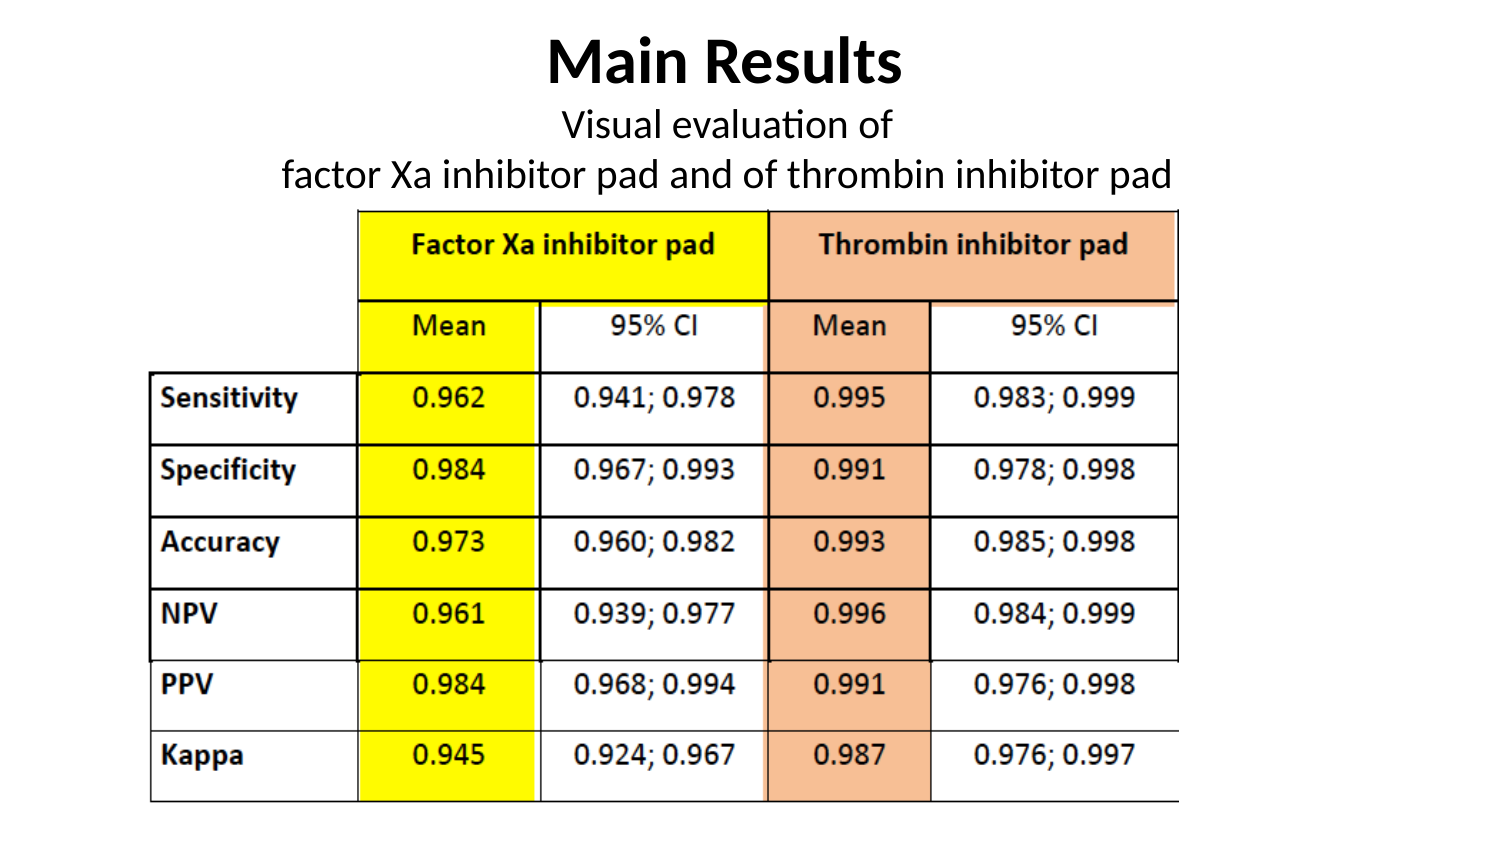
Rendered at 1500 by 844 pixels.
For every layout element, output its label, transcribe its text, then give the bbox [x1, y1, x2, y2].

picture [146, 204, 1179, 807]
text_box Main Results Visual evaluation of factor Xa inhibitor pad and of thrombin inhibitor pad [42, 10, 1423, 204]
